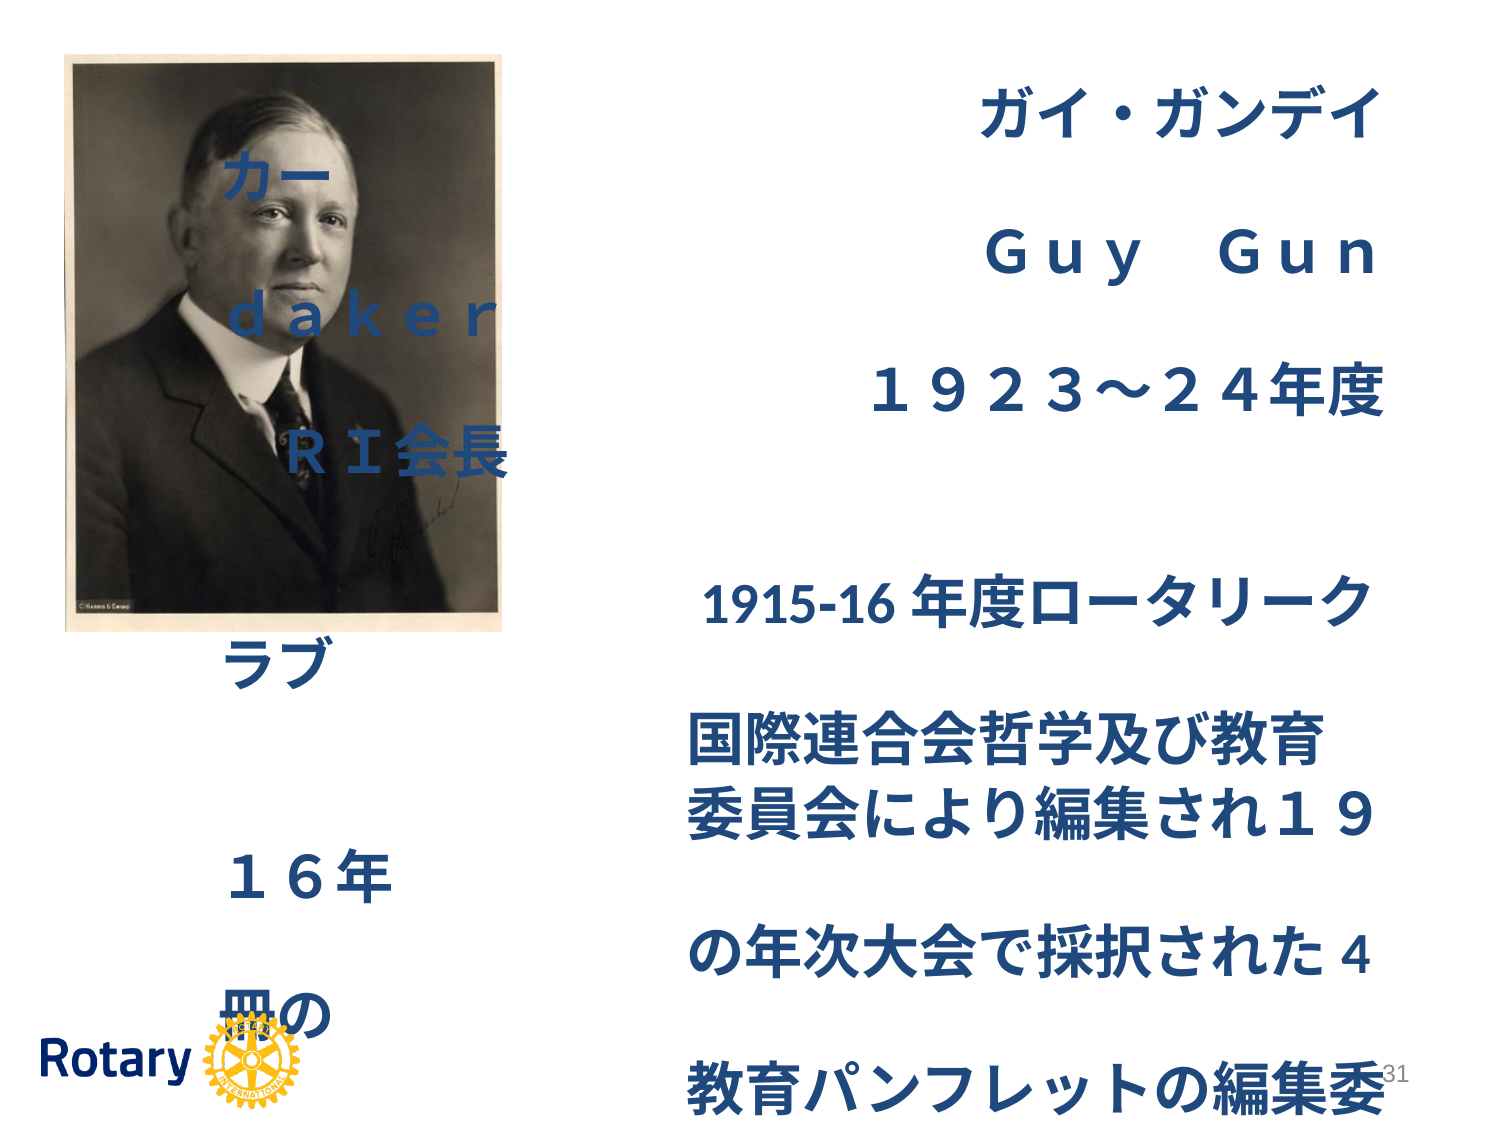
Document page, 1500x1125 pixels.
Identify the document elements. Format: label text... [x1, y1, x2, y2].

text_box ガイ・ガンデイカー Ｇｕｙ Ｇｕｎｄａｋｅｒ １９２３～２４年度 ＲＩ会長 1915‐16年度ロータリークラブ 国際連合会哲学及び教育 委員会により編集され１９１６年 の年次大会で採択された4冊の 教育パンフレットの編集委員長 “A Talking Knowledge of Rotary” 「ロータリーの日常の知識」 [147, 78, 1435, 1125]
picture [64, 54, 503, 632]
picture [40, 1011, 301, 1109]
